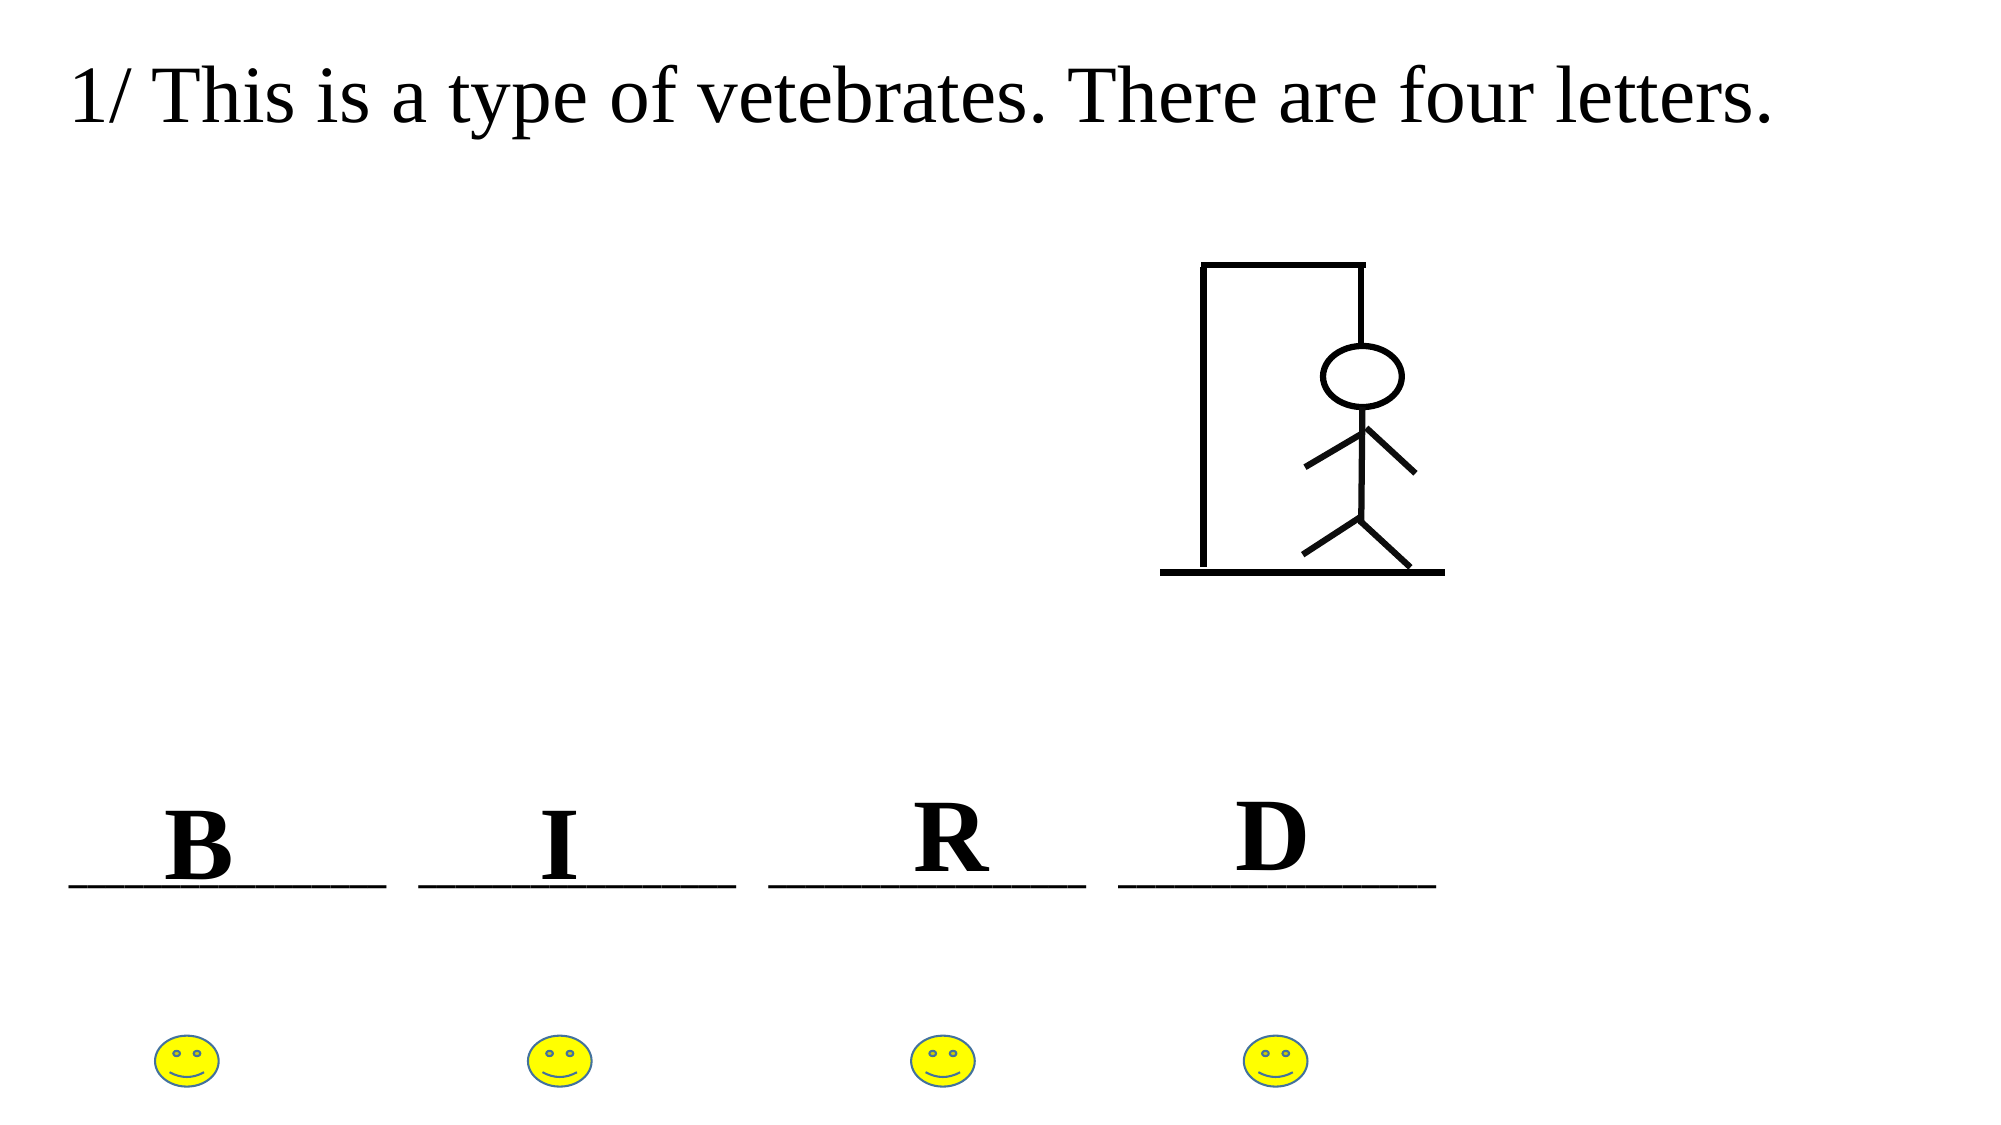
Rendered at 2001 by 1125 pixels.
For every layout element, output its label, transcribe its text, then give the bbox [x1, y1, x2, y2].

text_box [910, 1034, 976, 1088]
text_box [1321, 344, 1403, 408]
text_box [153, 1034, 220, 1088]
title 1/ This is a type of vetebrates. There are four letters. [53, 44, 1949, 169]
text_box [1304, 434, 1362, 468]
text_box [1361, 521, 1411, 568]
text_box [526, 1034, 593, 1088]
text_box I [524, 768, 595, 909]
table_header _________________ [403, 697, 753, 965]
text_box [1366, 427, 1416, 474]
text_box R [899, 760, 1005, 900]
text_box D [1220, 758, 1326, 899]
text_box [1302, 516, 1362, 555]
table_header _________________ [1103, 697, 1453, 965]
text_box [1242, 1034, 1309, 1088]
table_header _________________ [54, 697, 403, 965]
text_box B [150, 768, 250, 909]
table_header _________________ [753, 697, 1103, 965]
